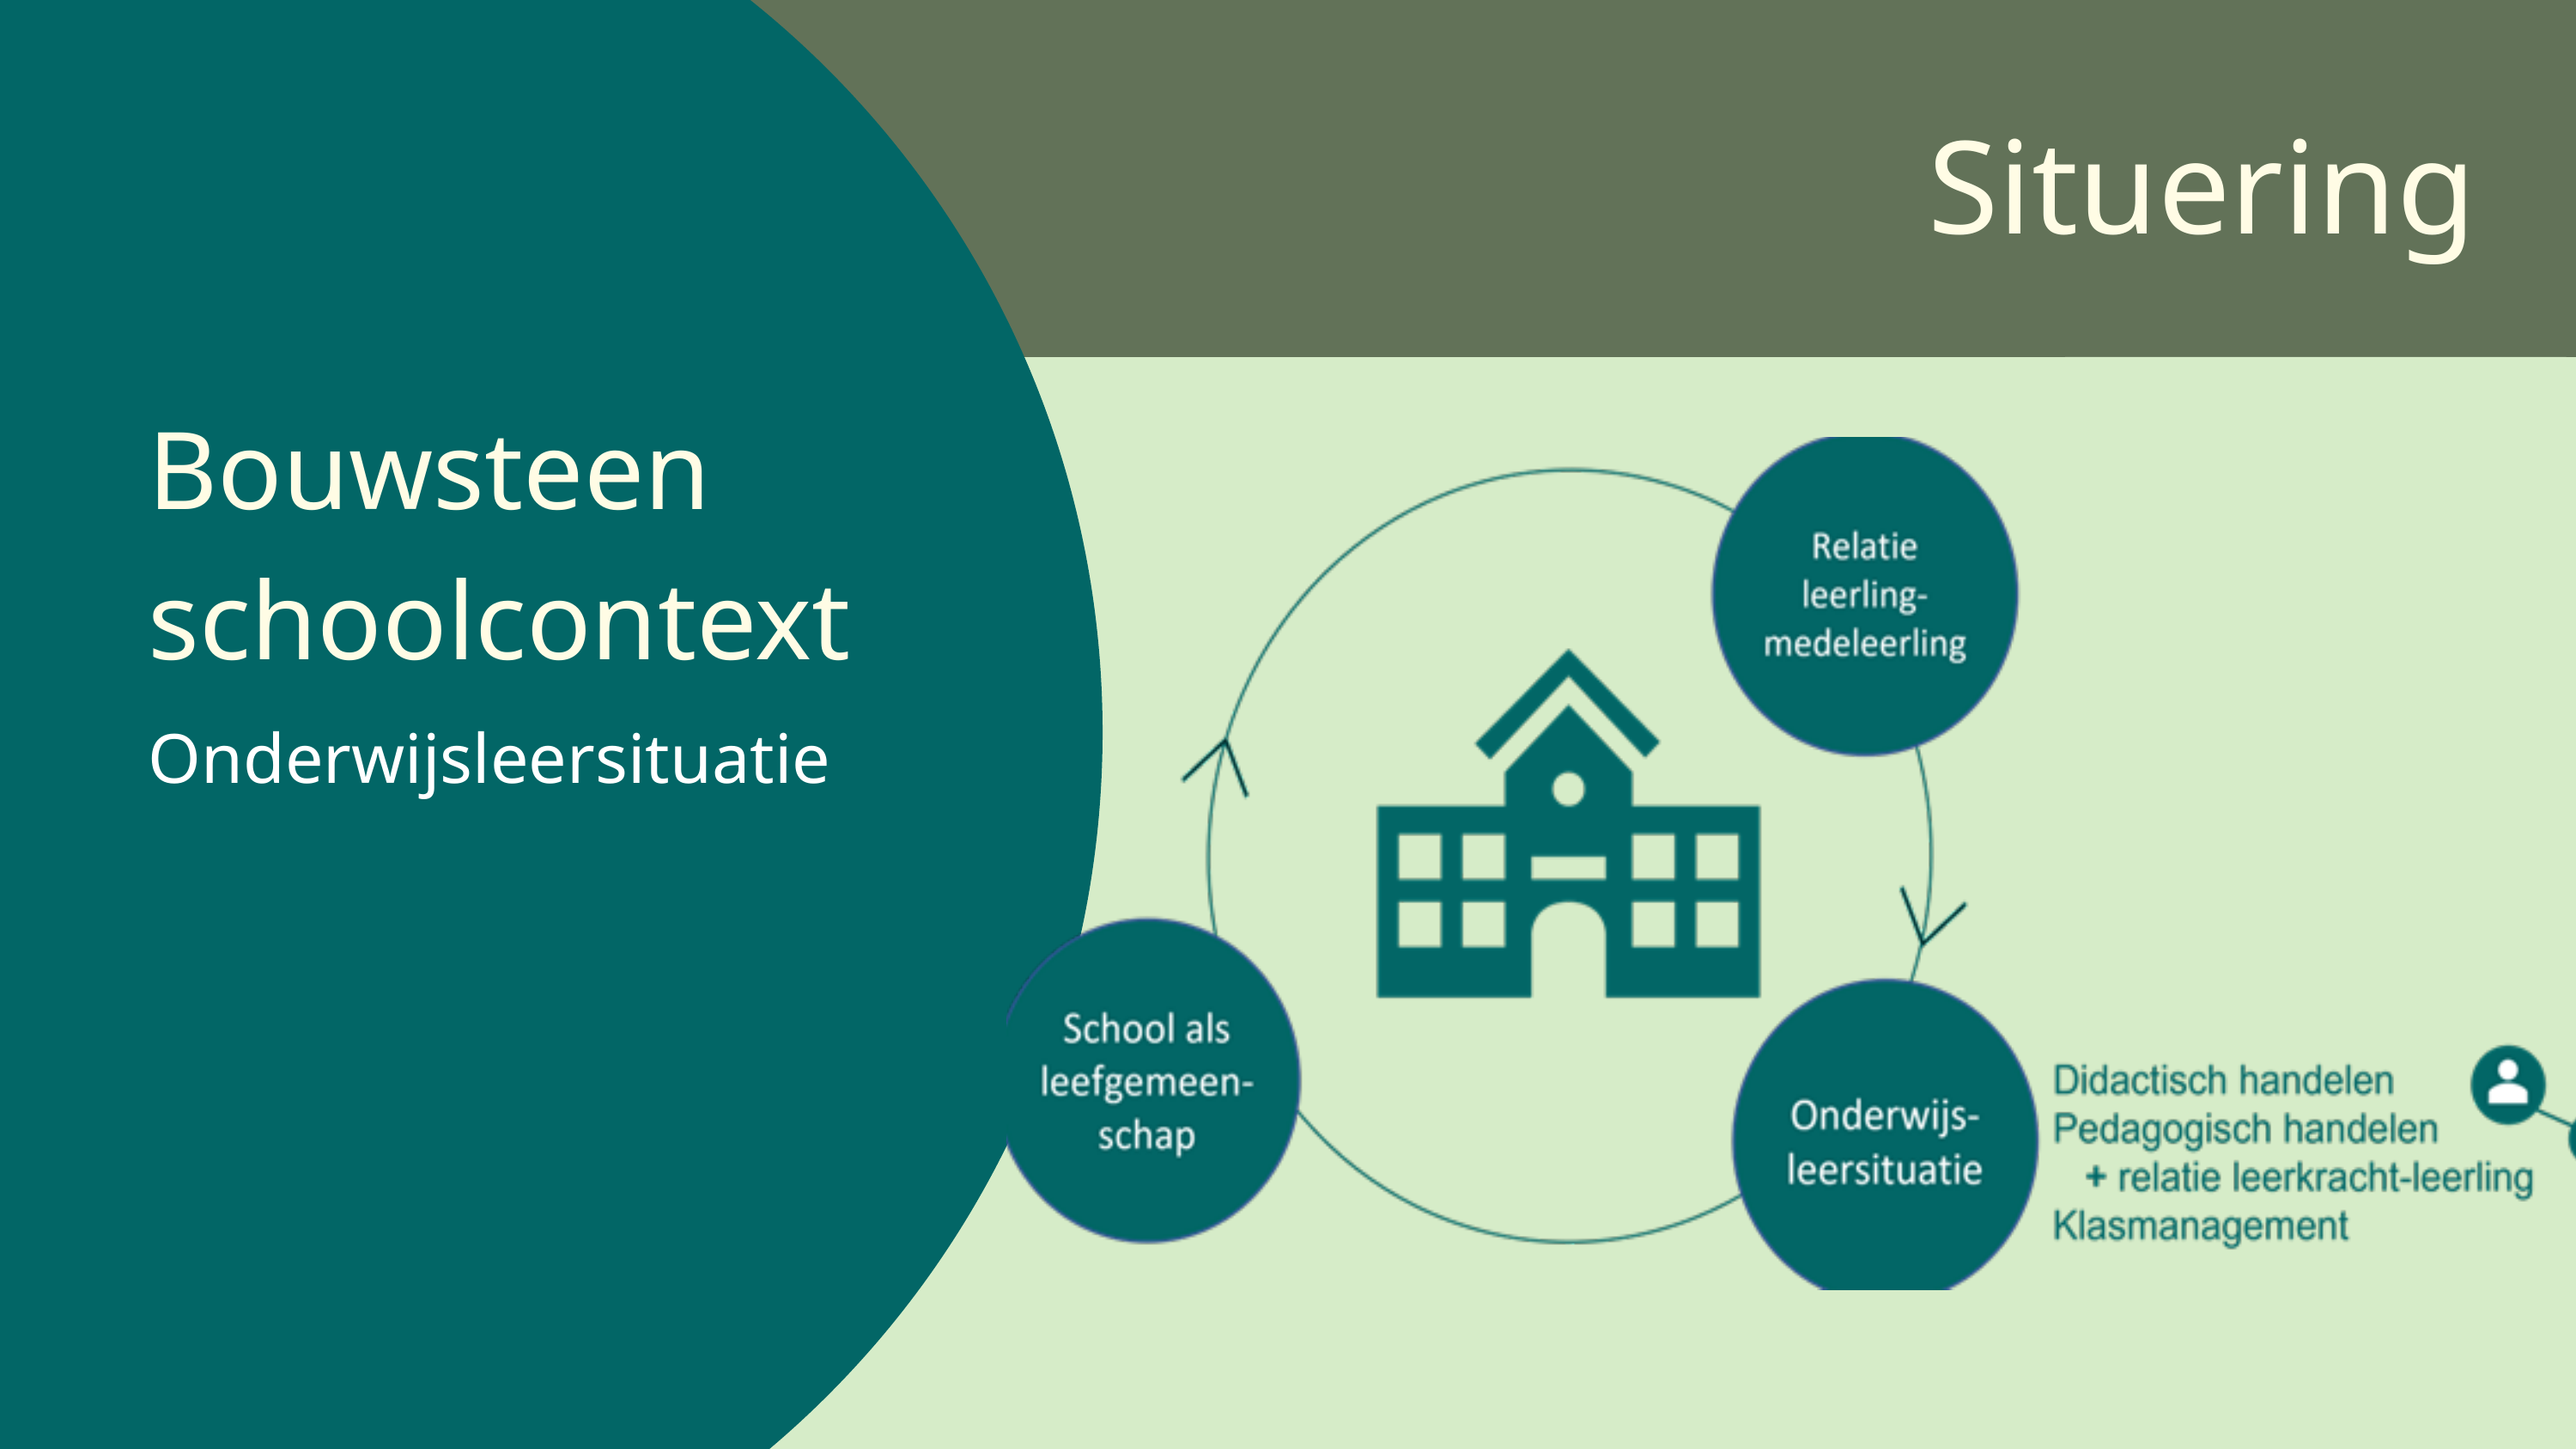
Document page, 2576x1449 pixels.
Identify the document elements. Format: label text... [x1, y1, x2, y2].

text_box Situering [1928, 152, 2576, 261]
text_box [1103, 356, 2576, 1449]
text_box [0, 0, 1103, 1449]
